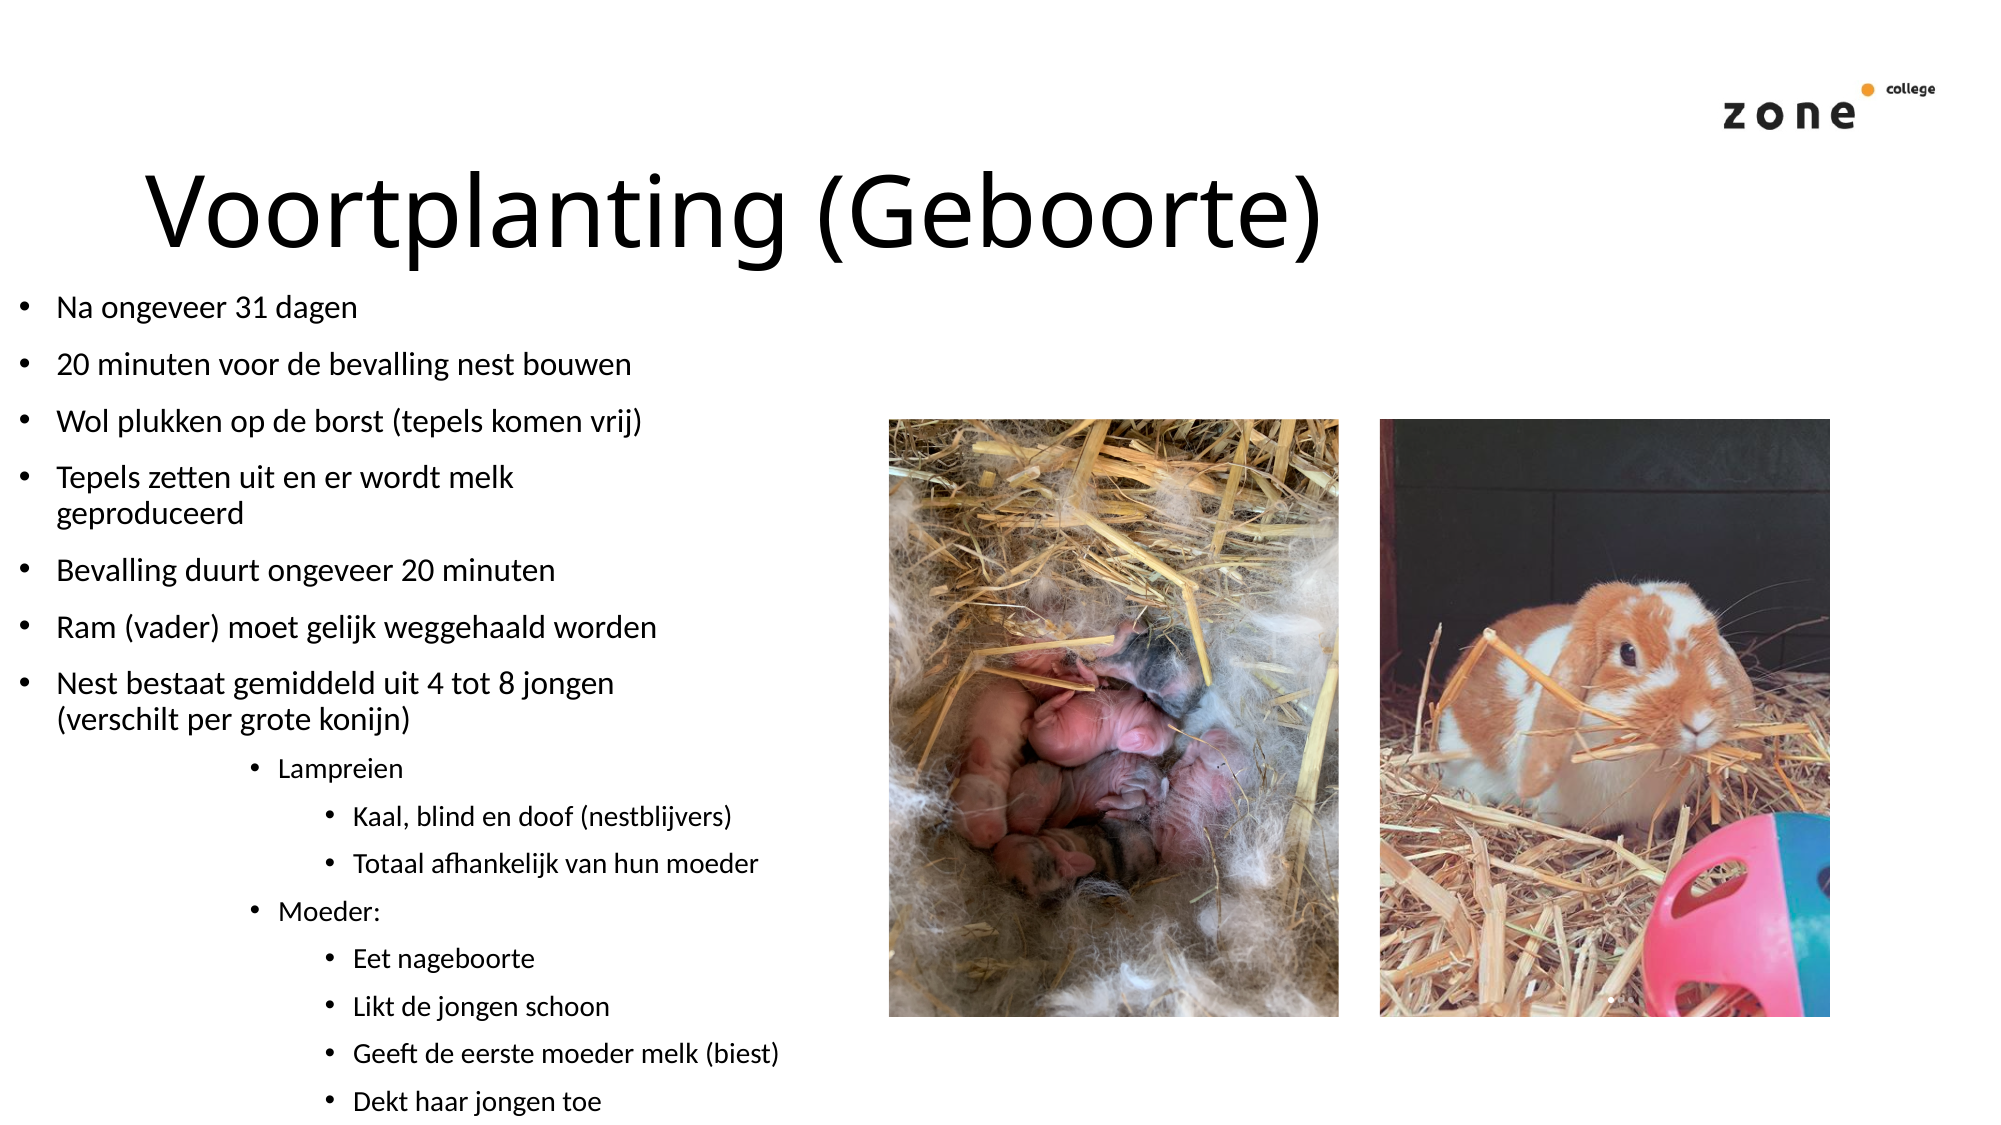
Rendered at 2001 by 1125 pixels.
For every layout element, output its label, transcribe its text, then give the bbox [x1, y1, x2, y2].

title Voortplanting (Geboorte) [130, 63, 1782, 277]
text_box Lampreien Kaal, blind en doof (nestblijvers) Totaal afhankelijk van hun moeder Moeder: Eet nageboorte Likt de jongen schoon Geeft de eerste moeder melk (biest) Dekt haar jongen toe [235, 742, 889, 1125]
picture [815, 419, 1831, 1017]
picture [1702, 51, 1958, 164]
list Na ongeveer 31 dagen 20 minuten voor de bevalling nest bouwen Wol plukken op de borst (tepels komen vrij) Tepels zetten uit en er wordt melk geproduceerd Bevalling duurt ongeveer 20 minuten Ram (vader) moet gelijk weggehaald worden Nest bestaat gemiddeld uit 4 tot 8 jongen (verschilt per grote konijn) [3, 218, 687, 810]
